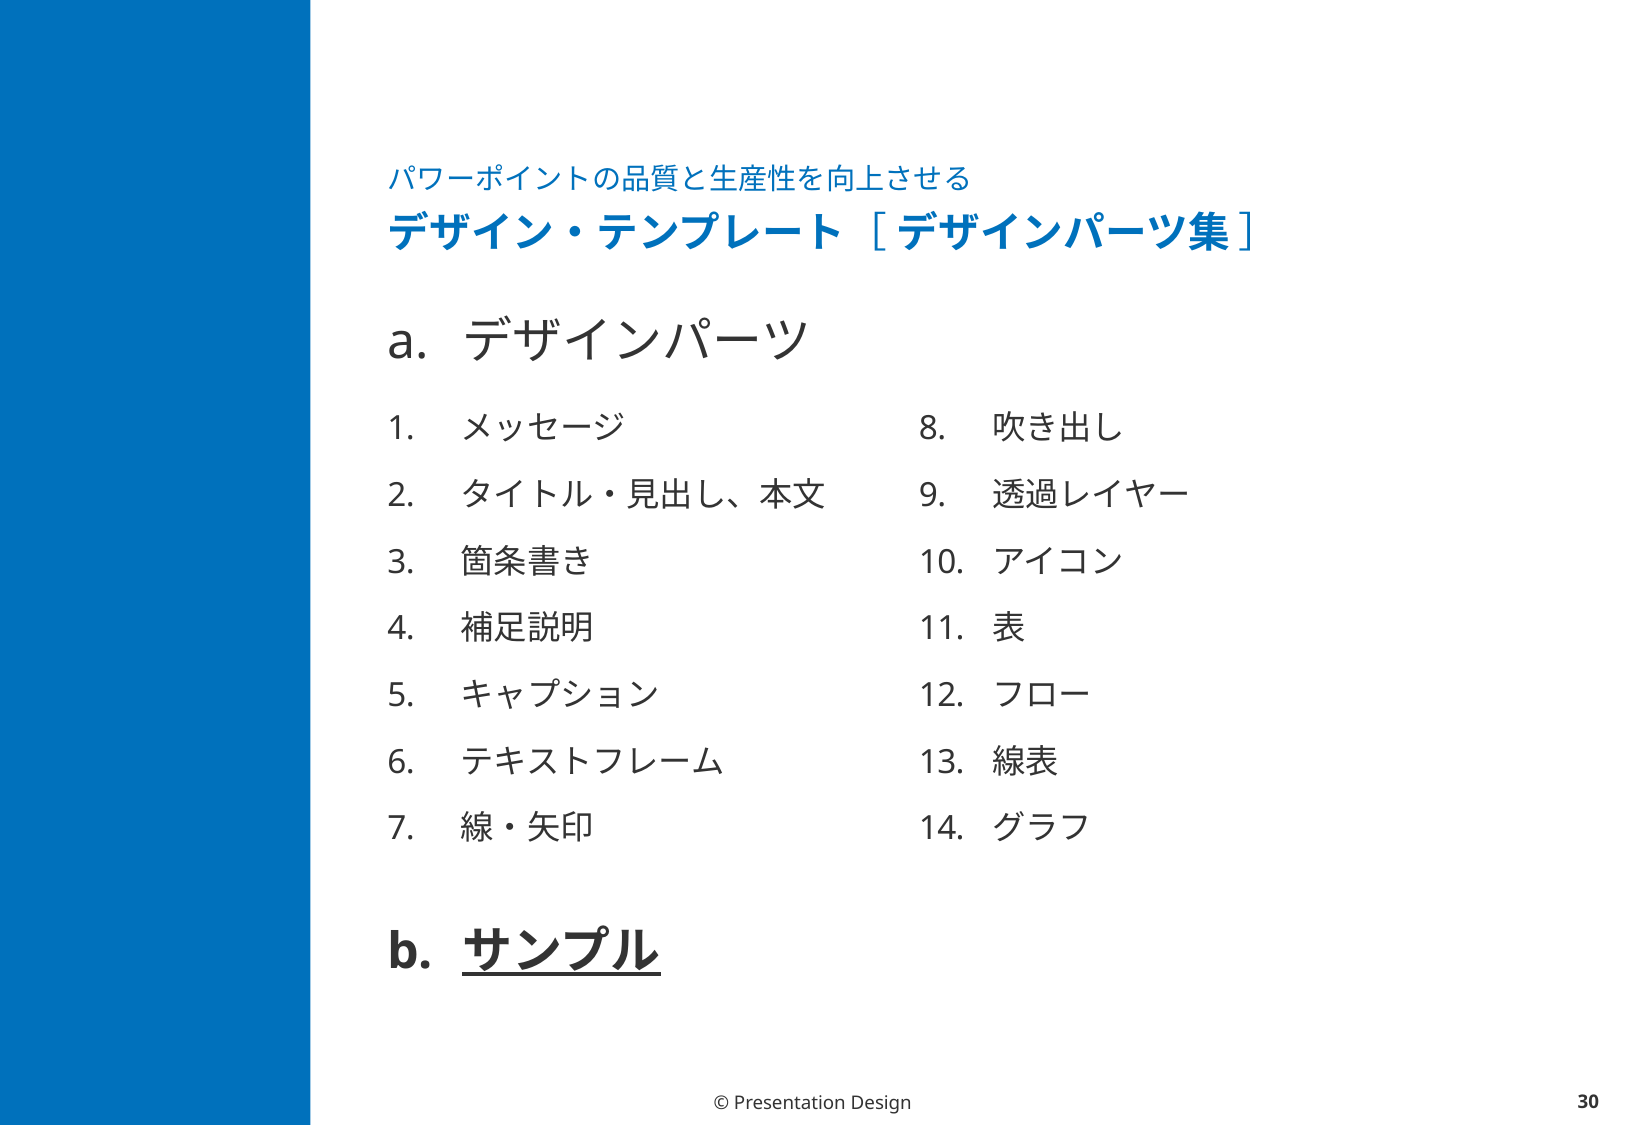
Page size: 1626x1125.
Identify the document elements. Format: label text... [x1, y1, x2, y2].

text_box メッセージ タイトル・見出し、本文 箇条書き 補足説明 キャプション テキストフレーム 線・矢印 吹き出し 透過レイヤー アイコン 表 フロー 線表 グラフ [387, 398, 1404, 854]
text_box デザインパーツ [387, 296, 1492, 369]
slide_number 29 [1521, 1081, 1600, 1124]
footer © Presentation Design [133, 1081, 1492, 1125]
title パワーポイントの品質と生産性を向上させる デザイン・テンプレート［ デザインパーツ集 ］ [387, 110, 1492, 296]
text_box サンプル [387, 906, 1492, 979]
